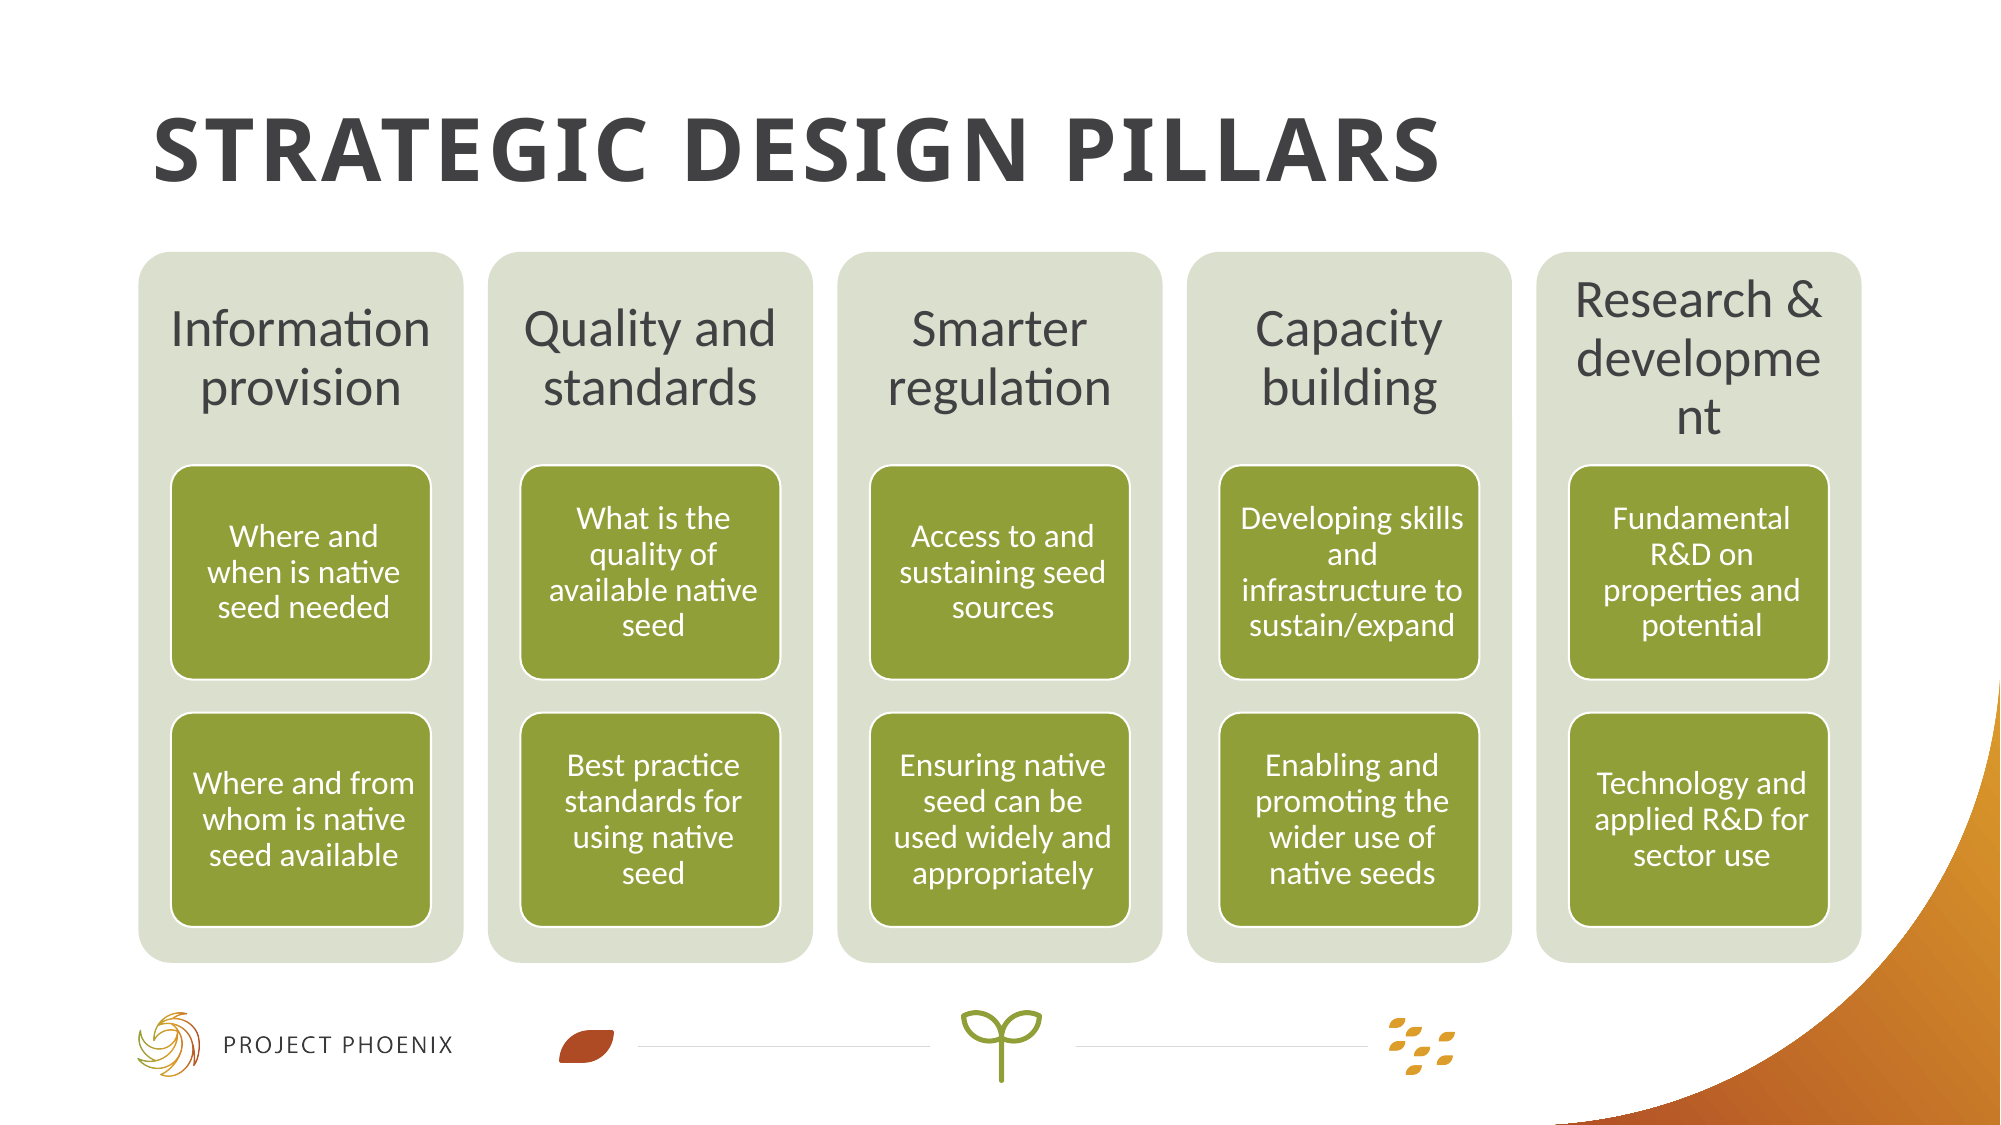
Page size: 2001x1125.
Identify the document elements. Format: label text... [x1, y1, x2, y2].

picture [137, 1012, 452, 1077]
picture [1389, 1018, 1455, 1075]
title Strategic Design Pillars [137, 98, 1863, 251]
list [137, 251, 1863, 963]
picture [559, 1030, 614, 1063]
picture [961, 1010, 1042, 1083]
